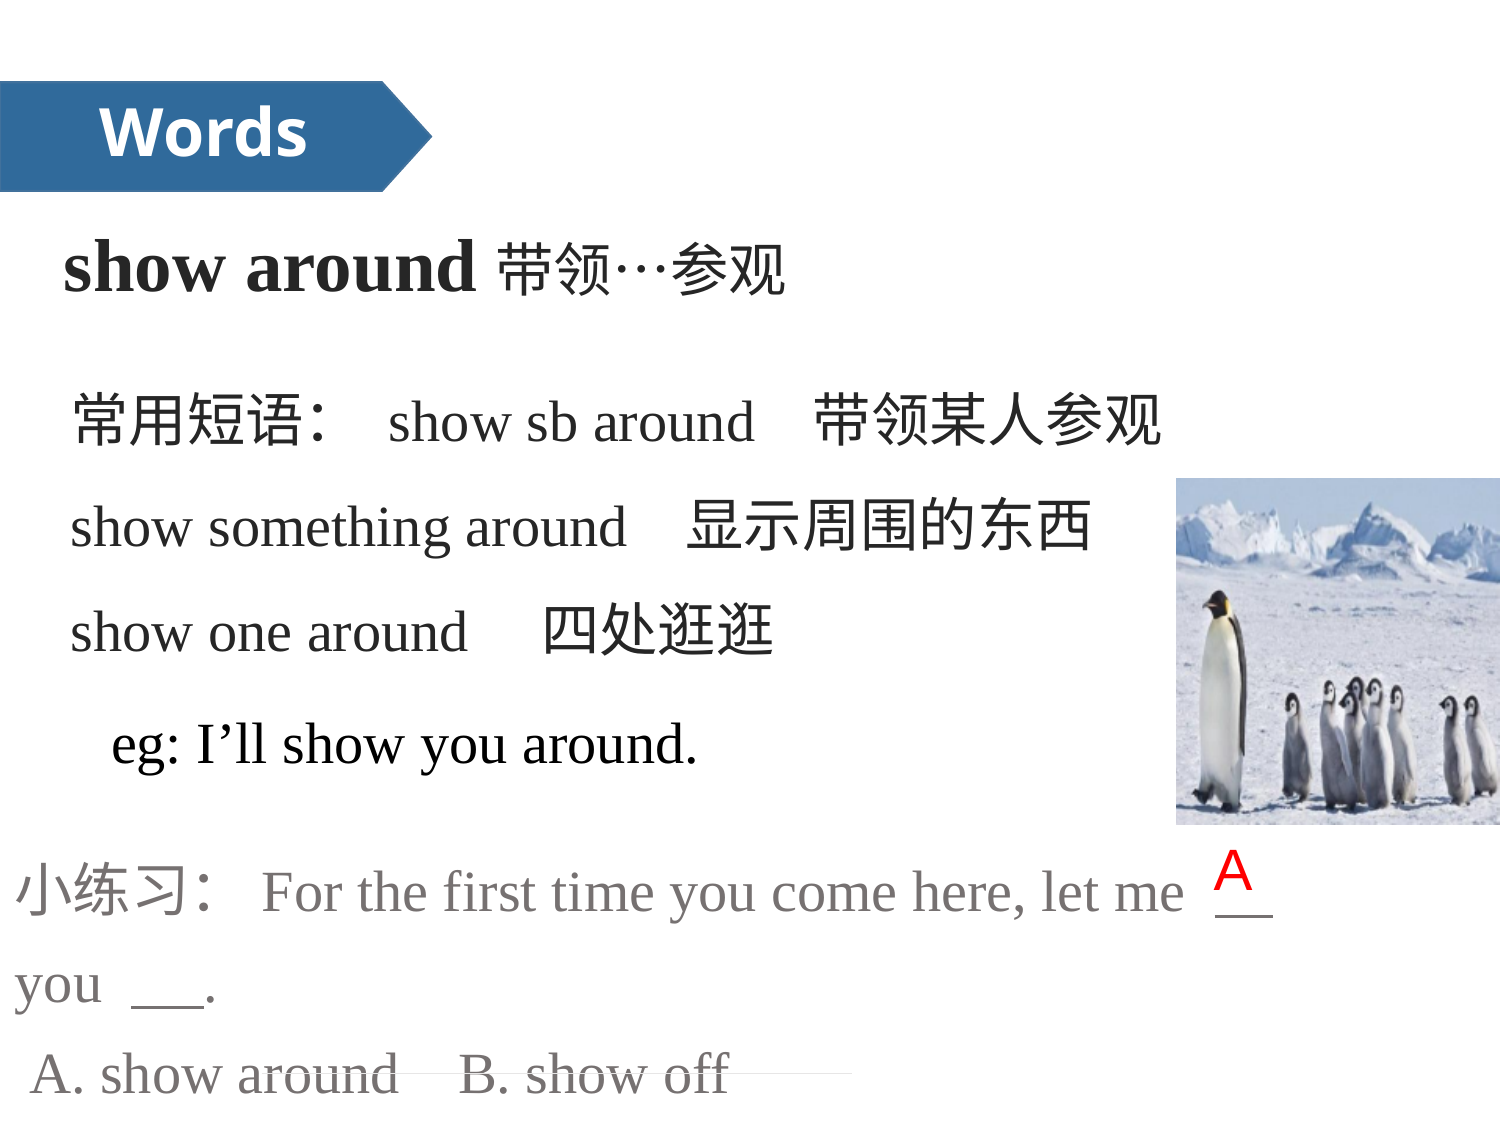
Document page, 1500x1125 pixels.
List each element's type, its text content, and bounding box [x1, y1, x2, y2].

text_box 常用短语： show sb around 带领某人参观 show something around 显示周围的东西 show one around 四处逛逛 [55, 340, 1339, 776]
text_box show around带领…参观 [49, 208, 857, 314]
text_box eg: I’ll show you around. [96, 697, 715, 783]
text_box A [1198, 825, 1270, 910]
title Words [85, 91, 339, 176]
text_box 小练习：For the first time you come here, let me you . A. show around B. show off [0, 824, 1500, 1113]
picture [1176, 478, 1500, 825]
